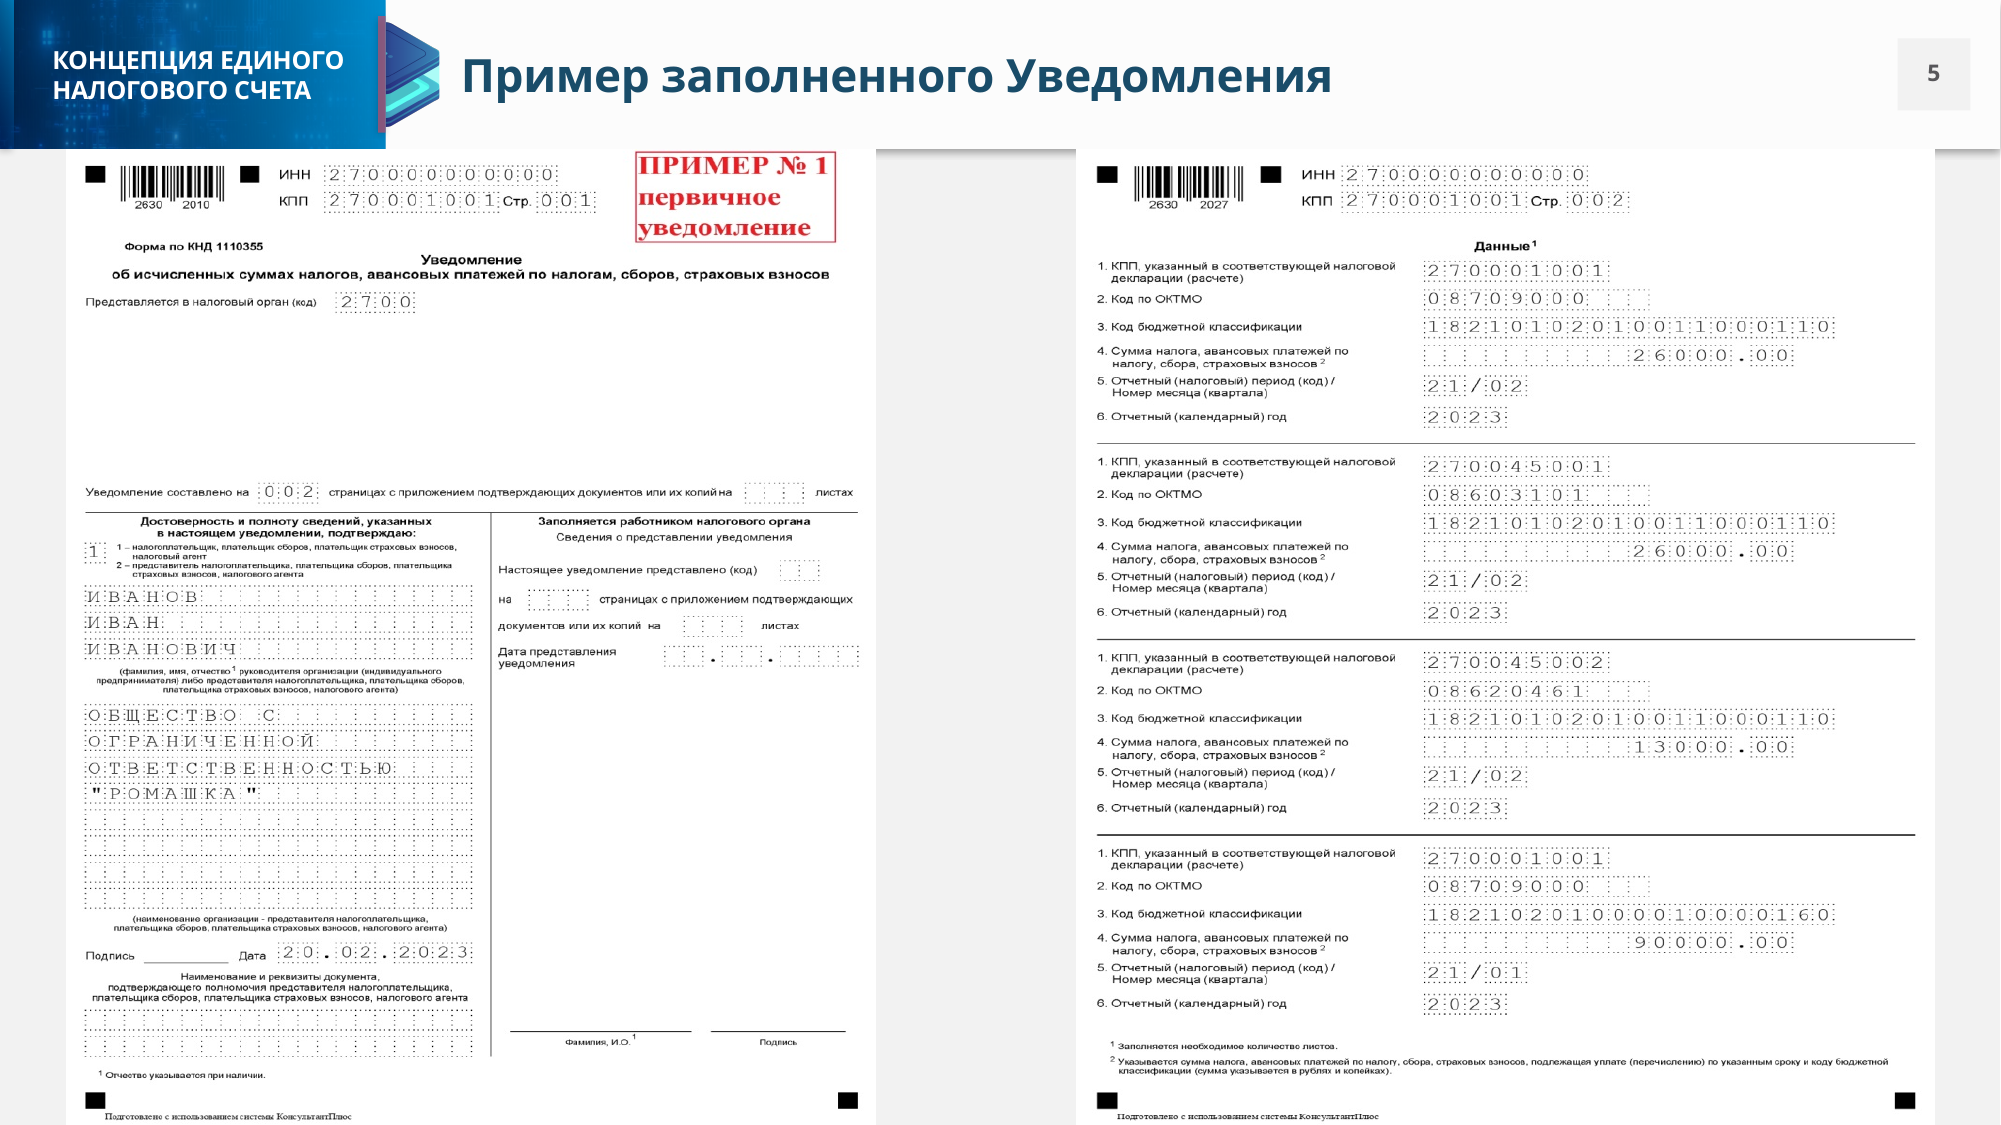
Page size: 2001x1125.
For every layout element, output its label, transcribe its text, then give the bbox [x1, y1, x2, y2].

text_box Пример заполненного Уведомления [460, 0, 1910, 149]
picture [0, 0, 877, 1125]
picture [289, 52, 295, 64]
picture [1076, 148, 1935, 1125]
picture [305, 74, 310, 91]
picture [386, 22, 440, 127]
